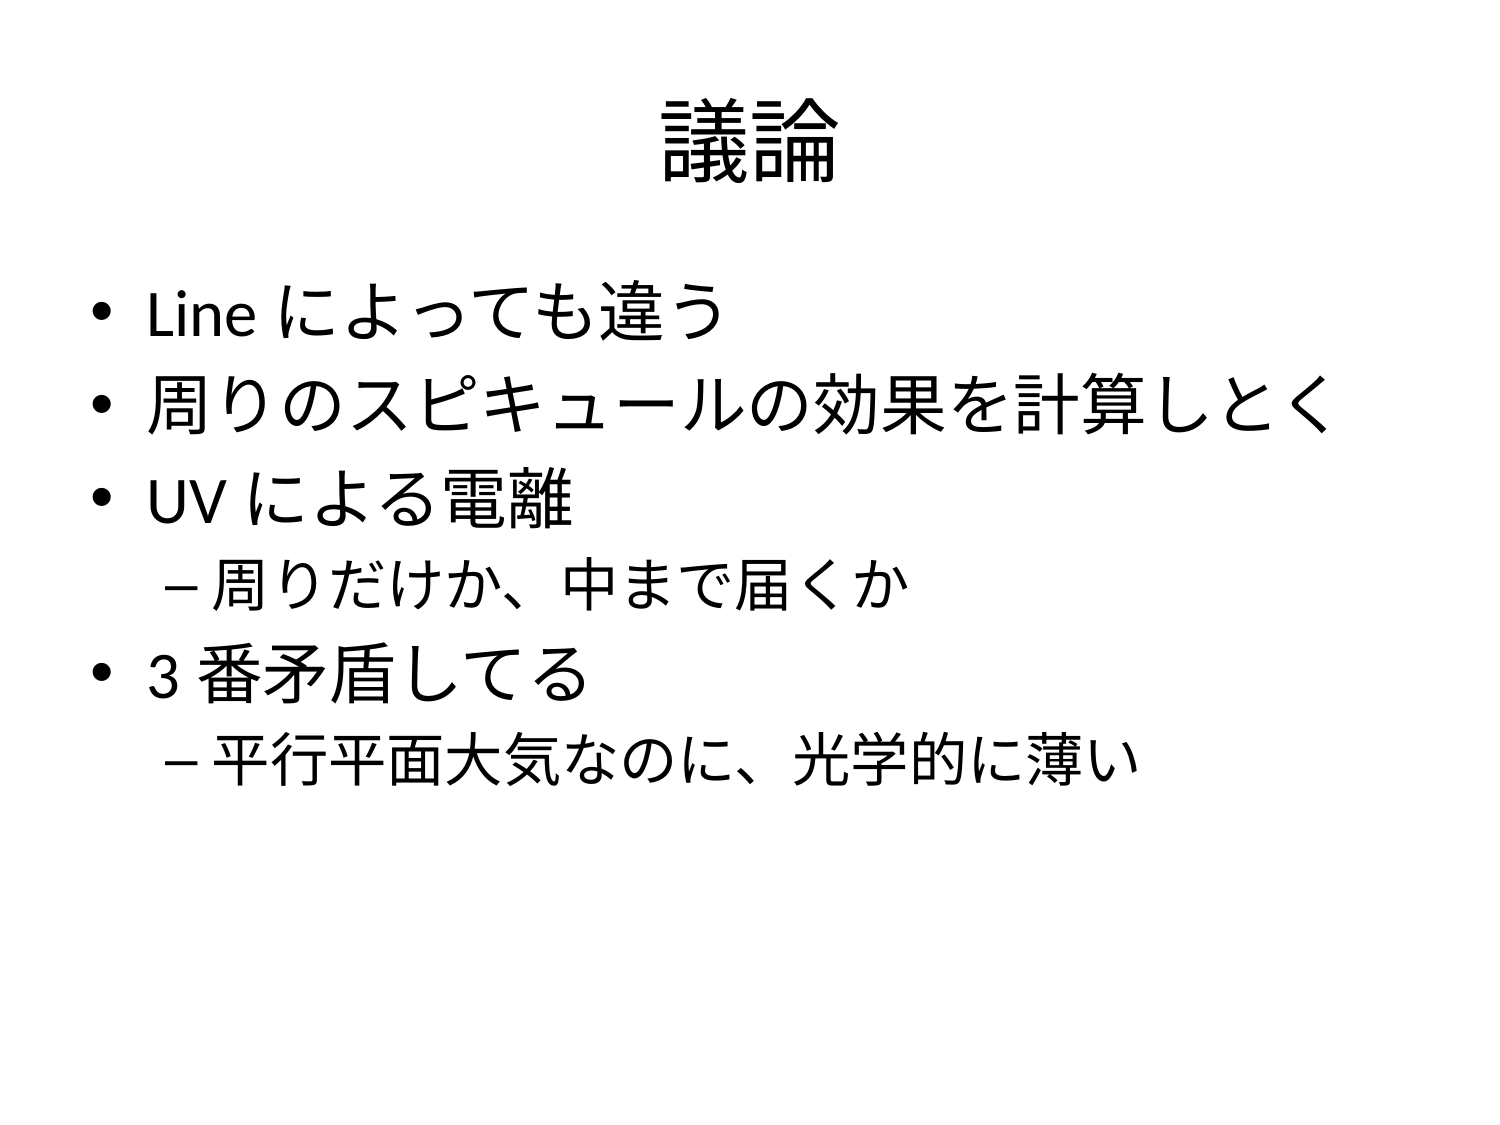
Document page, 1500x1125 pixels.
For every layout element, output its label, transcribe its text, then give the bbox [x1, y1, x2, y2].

title 議論 [75, 45, 1425, 233]
list Lineによっても違う 周りのスピキュールの効果を計算しとく UVによる電離 周りだけか、中まで届くか 3番矛盾してる 平行平面大気なのに、光学的に薄い [75, 262, 1425, 1005]
